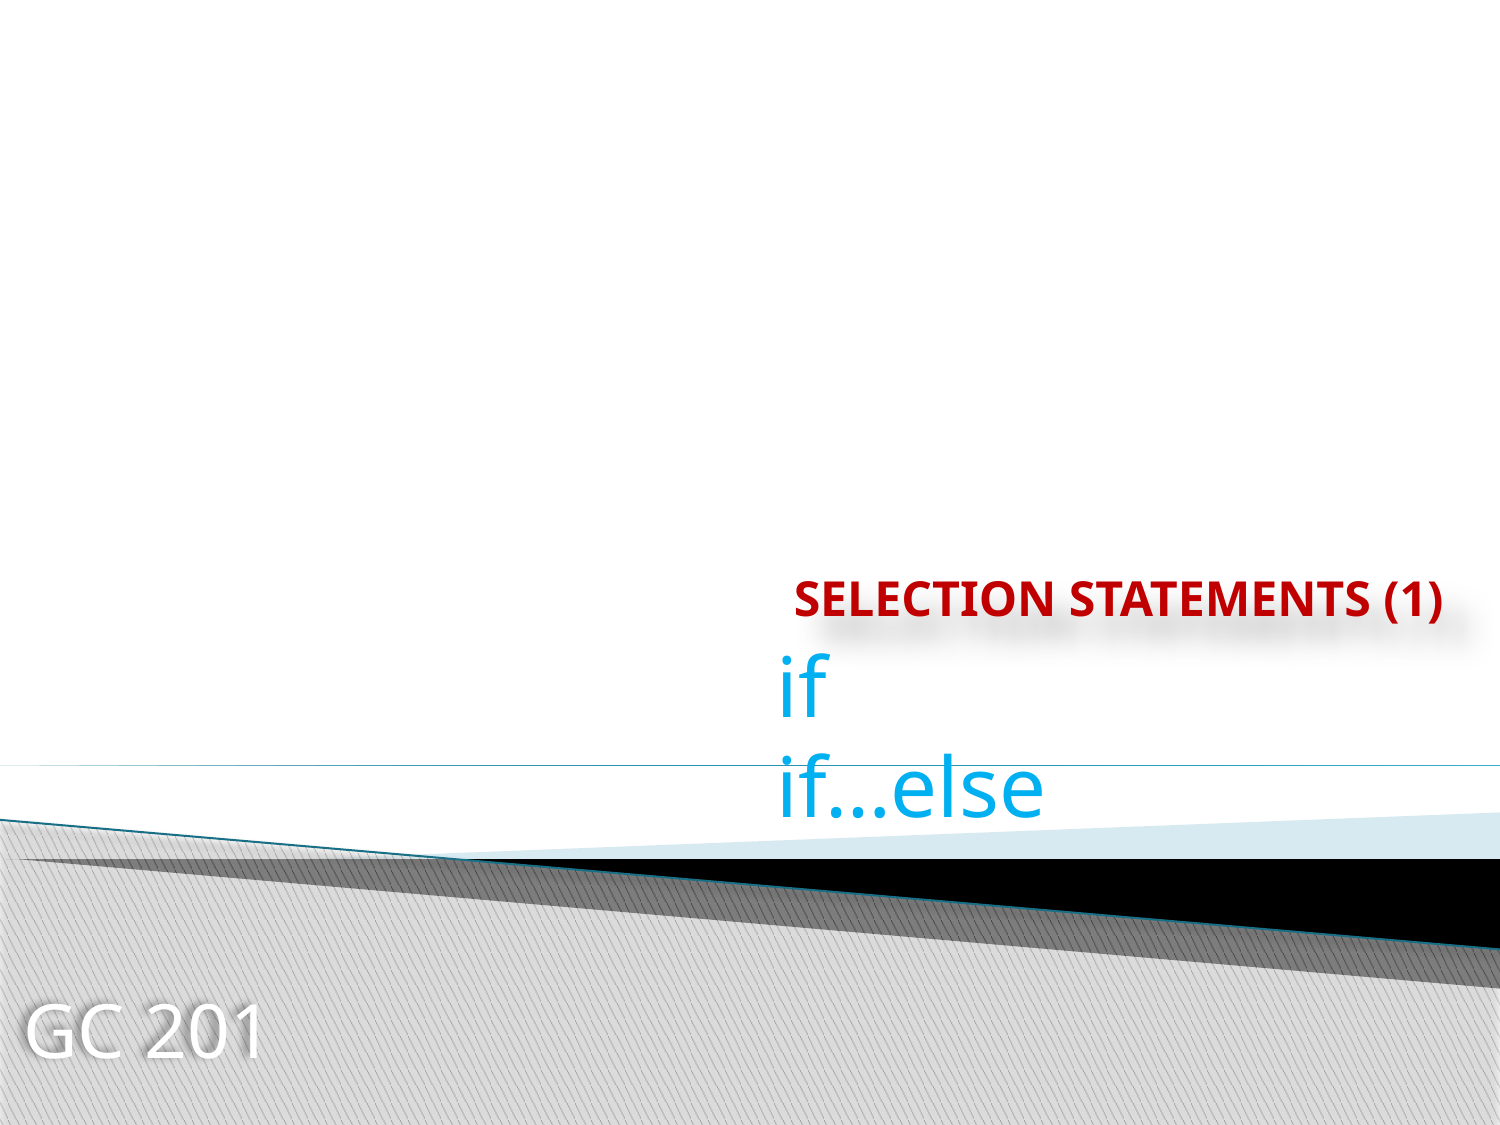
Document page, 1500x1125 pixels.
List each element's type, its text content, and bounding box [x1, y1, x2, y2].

text_box if if…else [757, 629, 1463, 839]
title SELECTION STATEMENTS (1) [41, 444, 1459, 634]
picture [5, 859, 1500, 989]
text_box GC 201 [8, 975, 289, 1081]
